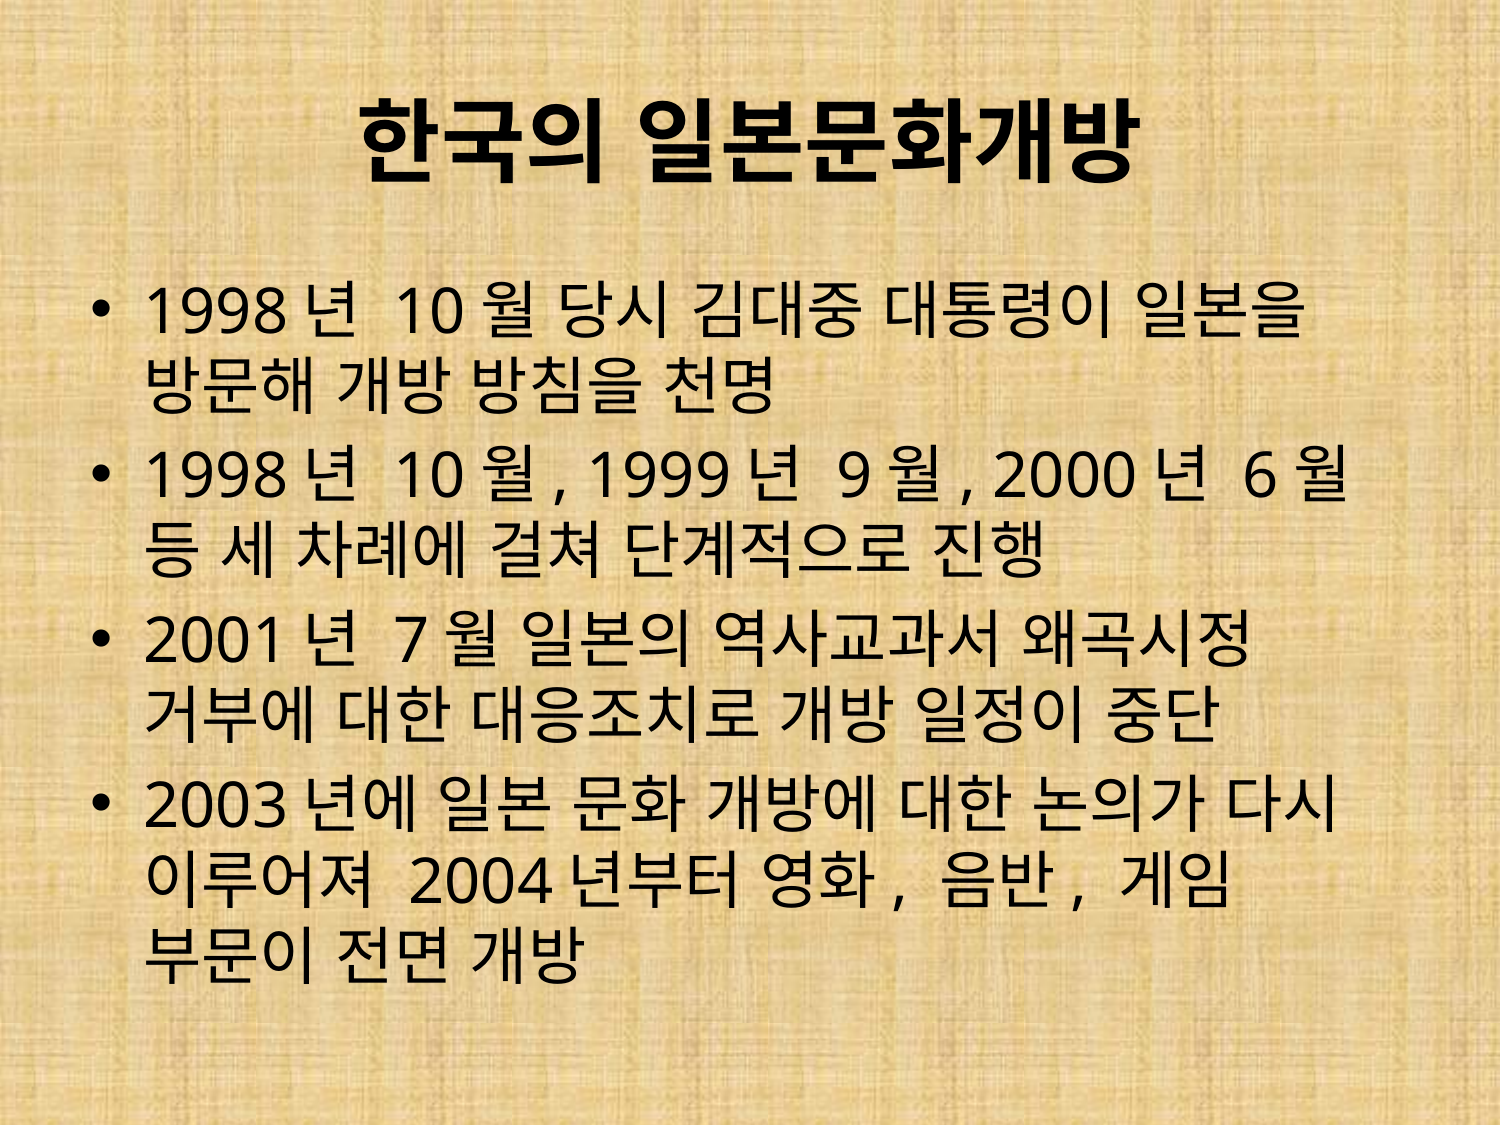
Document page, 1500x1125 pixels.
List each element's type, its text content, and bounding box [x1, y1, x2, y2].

picture [0, 0, 1500, 1125]
list 1998년 10월 당시 김대중 대통령이 일본을 방문해 개방 방침을 천명 1998년 10월, 1999년 9월, 2000년 6월 등 세 차례에 걸쳐 단계적으로 진행 2001년 7월 일본의 역사교과서 왜곡시정 거부에 대한 대응조치로 개방 일정이 중단 2003년에 일본 문화 개방에 대한 논의가 다시 이루어져 2004년부터 영화, 음반, 게임 부문이 전면 개방 [75, 262, 1425, 1005]
title 한국의 일본문화개방 [75, 45, 1425, 233]
